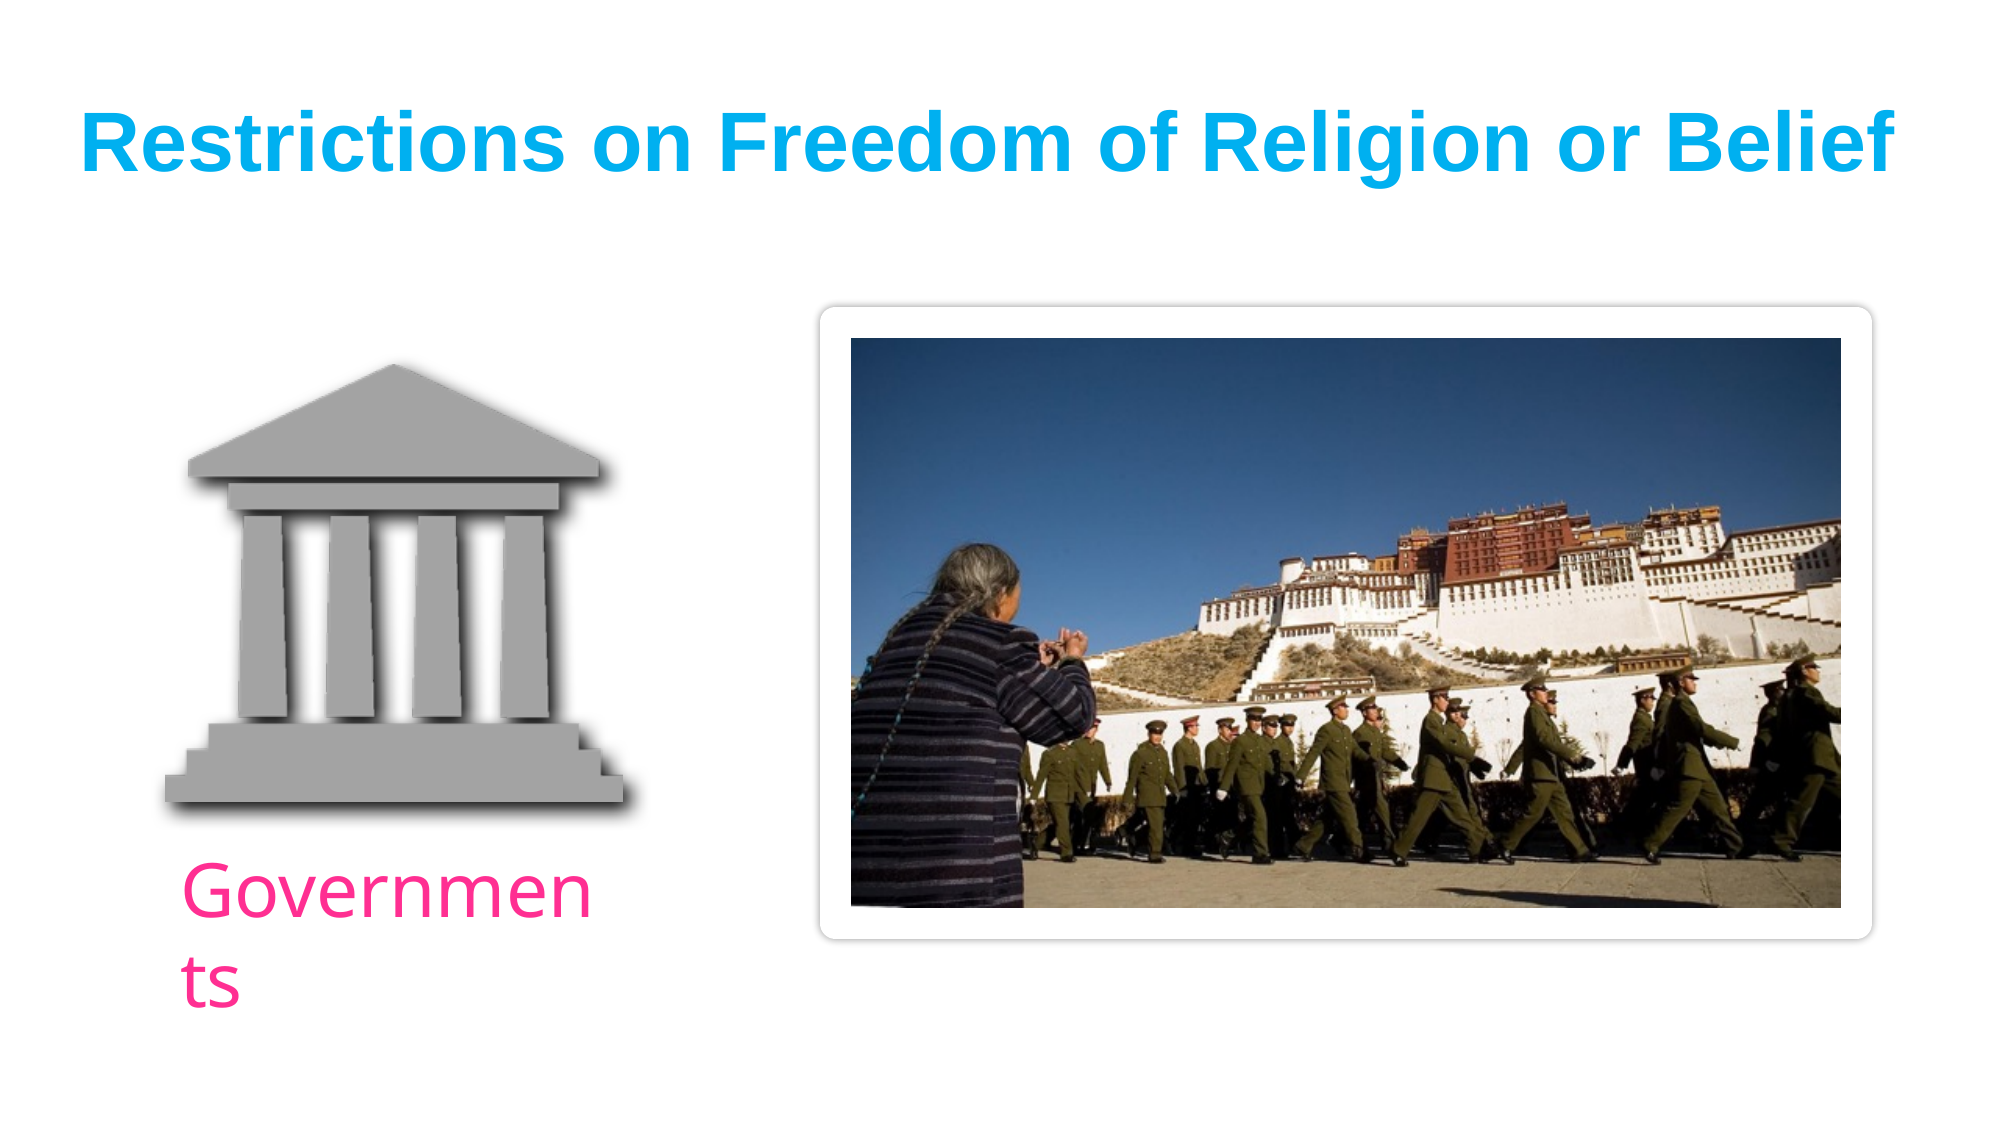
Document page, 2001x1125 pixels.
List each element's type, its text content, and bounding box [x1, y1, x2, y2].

text_box Governments [165, 835, 623, 1030]
picture [165, 364, 623, 803]
picture [850, 337, 1841, 908]
text_box Restrictions on Freedom of Religion or Belief [76, 98, 1923, 189]
